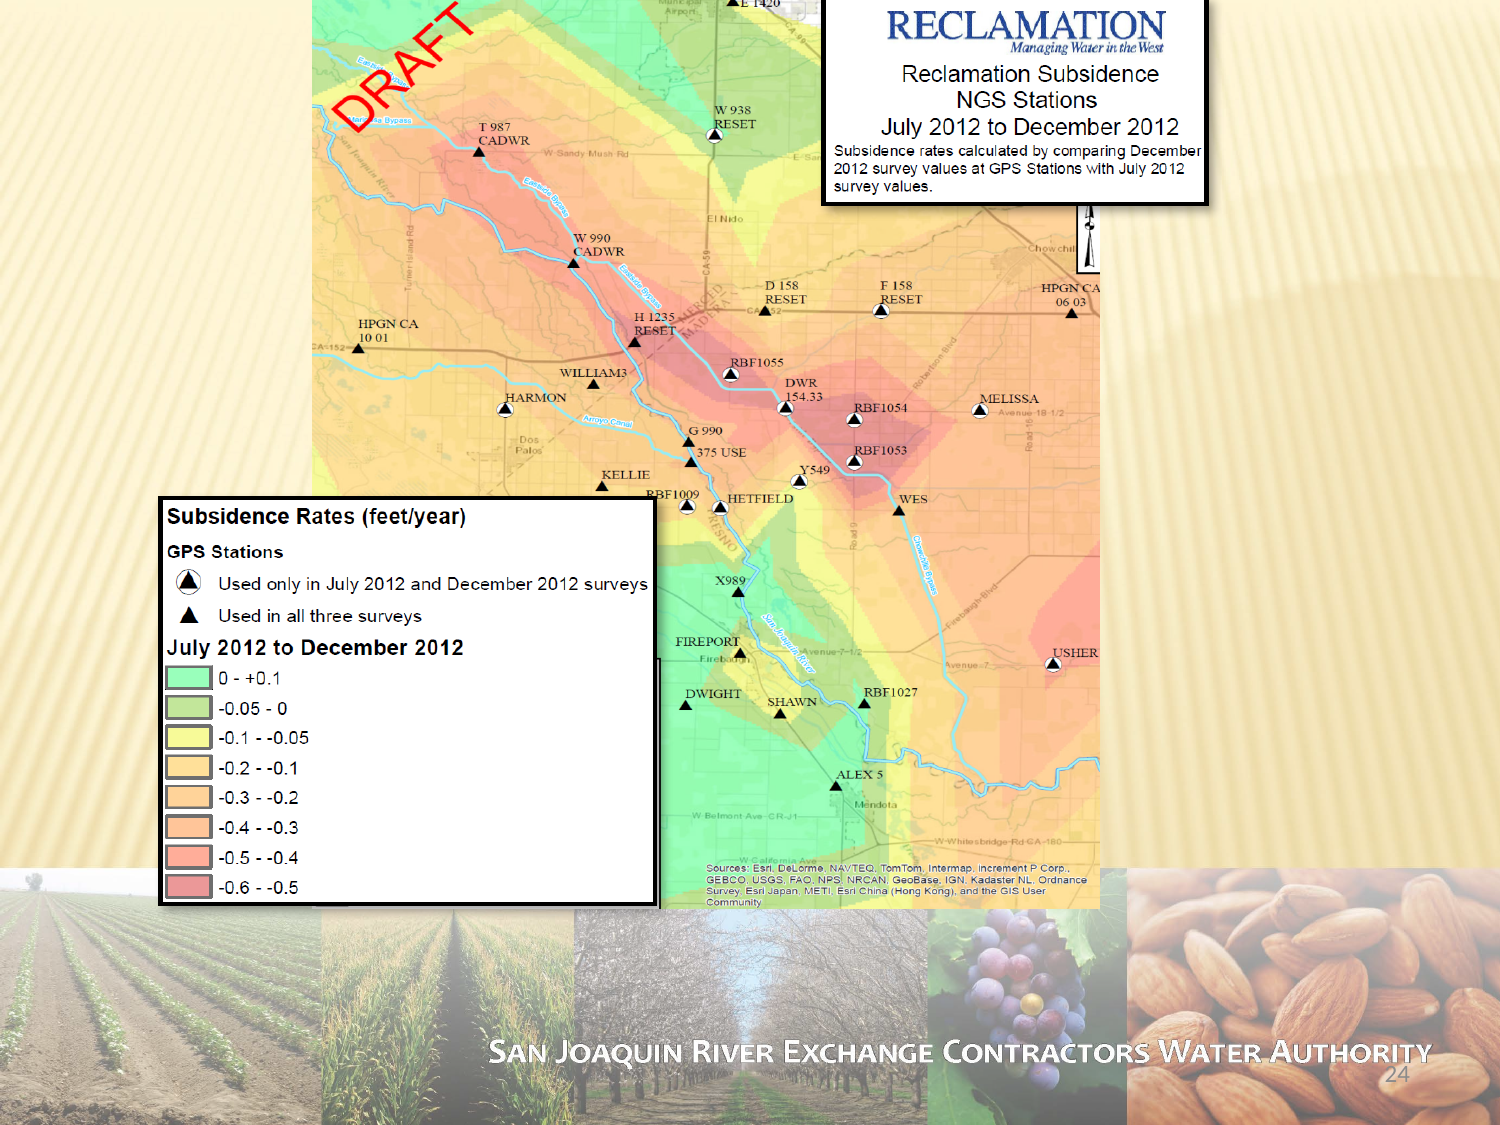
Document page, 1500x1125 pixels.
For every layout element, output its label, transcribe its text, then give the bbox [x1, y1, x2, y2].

slide_number 24 [1074, 1042, 1425, 1103]
picture [162, 0, 1205, 909]
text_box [0, 0, 1500, 1125]
